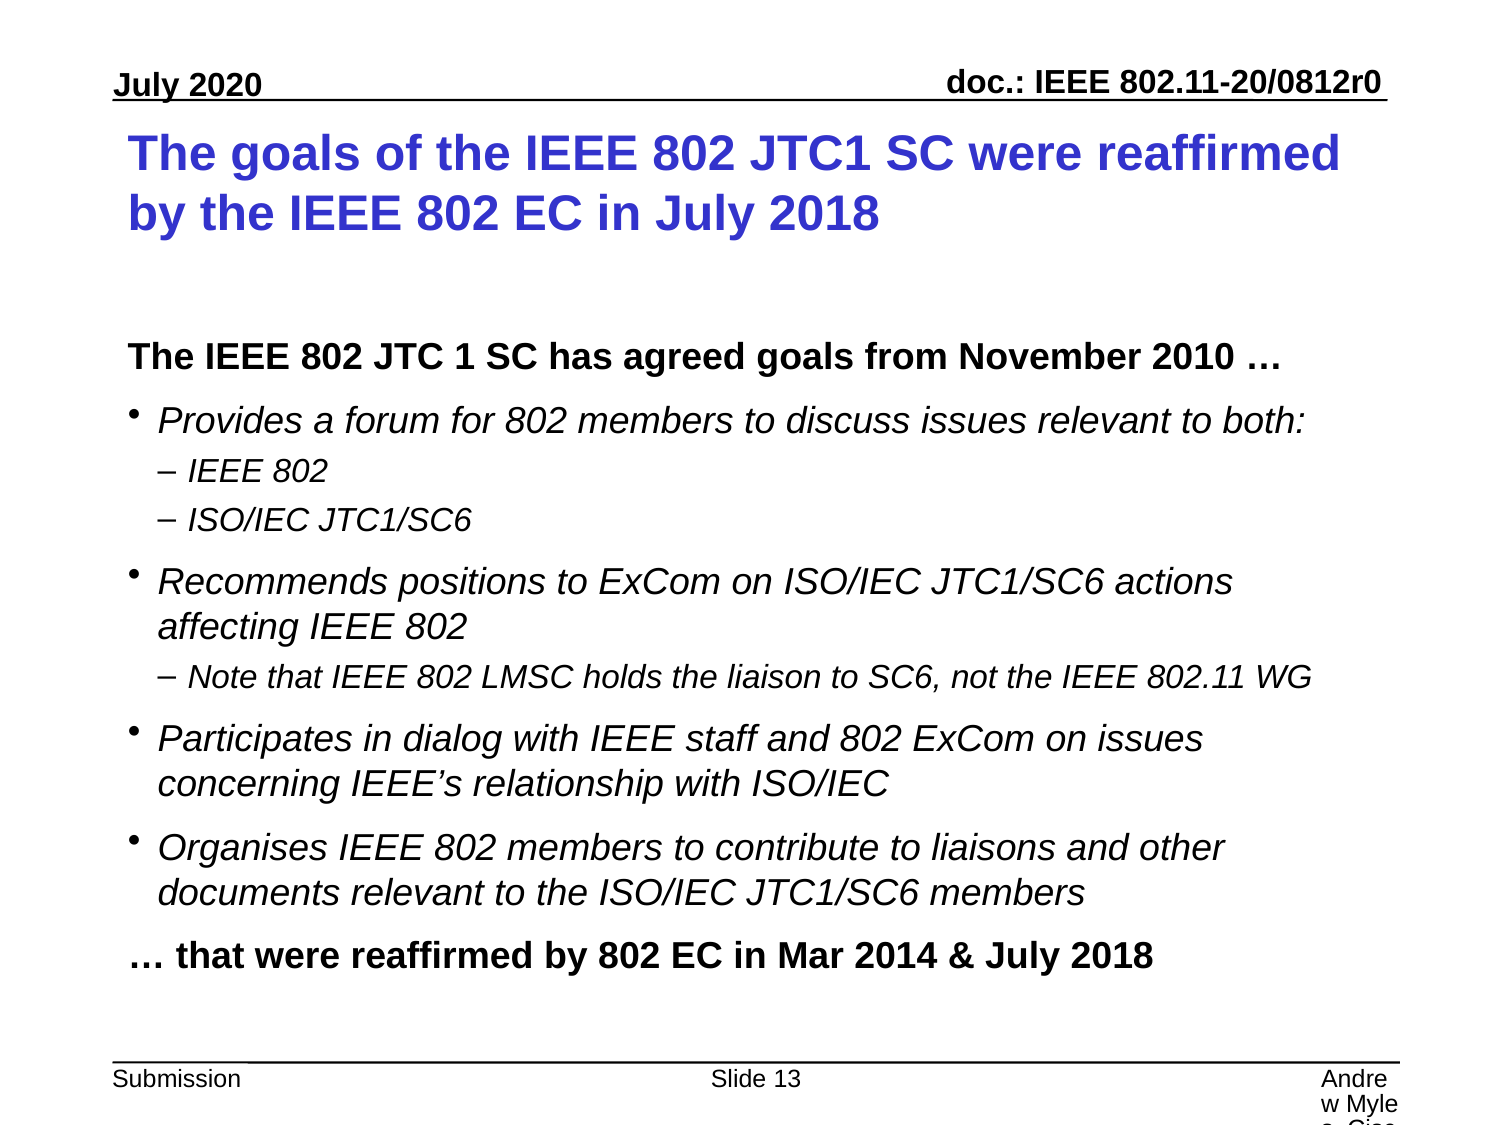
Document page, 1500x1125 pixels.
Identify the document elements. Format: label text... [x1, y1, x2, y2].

footer Andrew Myles, Cisco [1320, 1061, 1402, 1093]
title The goals of the IEEE 802 JTC1 SC were reaffirmed by the IEEE 802 EC in July 2018 [112, 112, 1388, 288]
slide_number Slide 13 [709, 1061, 803, 1093]
list The IEEE 802 JTC 1 SC has agreed goals from November 2010 … Provides a forum for 802 members to discuss issues relevant to both: IEEE 802 ISO/IEC JTC1/SC6 Recommends positions to ExCom on ISO/IEC JTC1/SC6 actions affecting IEEE 802 Note that IEEE 802 LMSC holds the liaison to SC6, not the IEEE 802.11 WG Participates in dialog with IEEE staff and 802 ExCom on issues concerning IEEE’s relationship with ISO/IEC Organises IEEE 802 members to contribute to liaisons and other documents relevant to the ISO/IEC JTC1/SC6 members … that were reaffirmed by 802 EC in Mar 2014 & July 2018 [112, 324, 1388, 1000]
